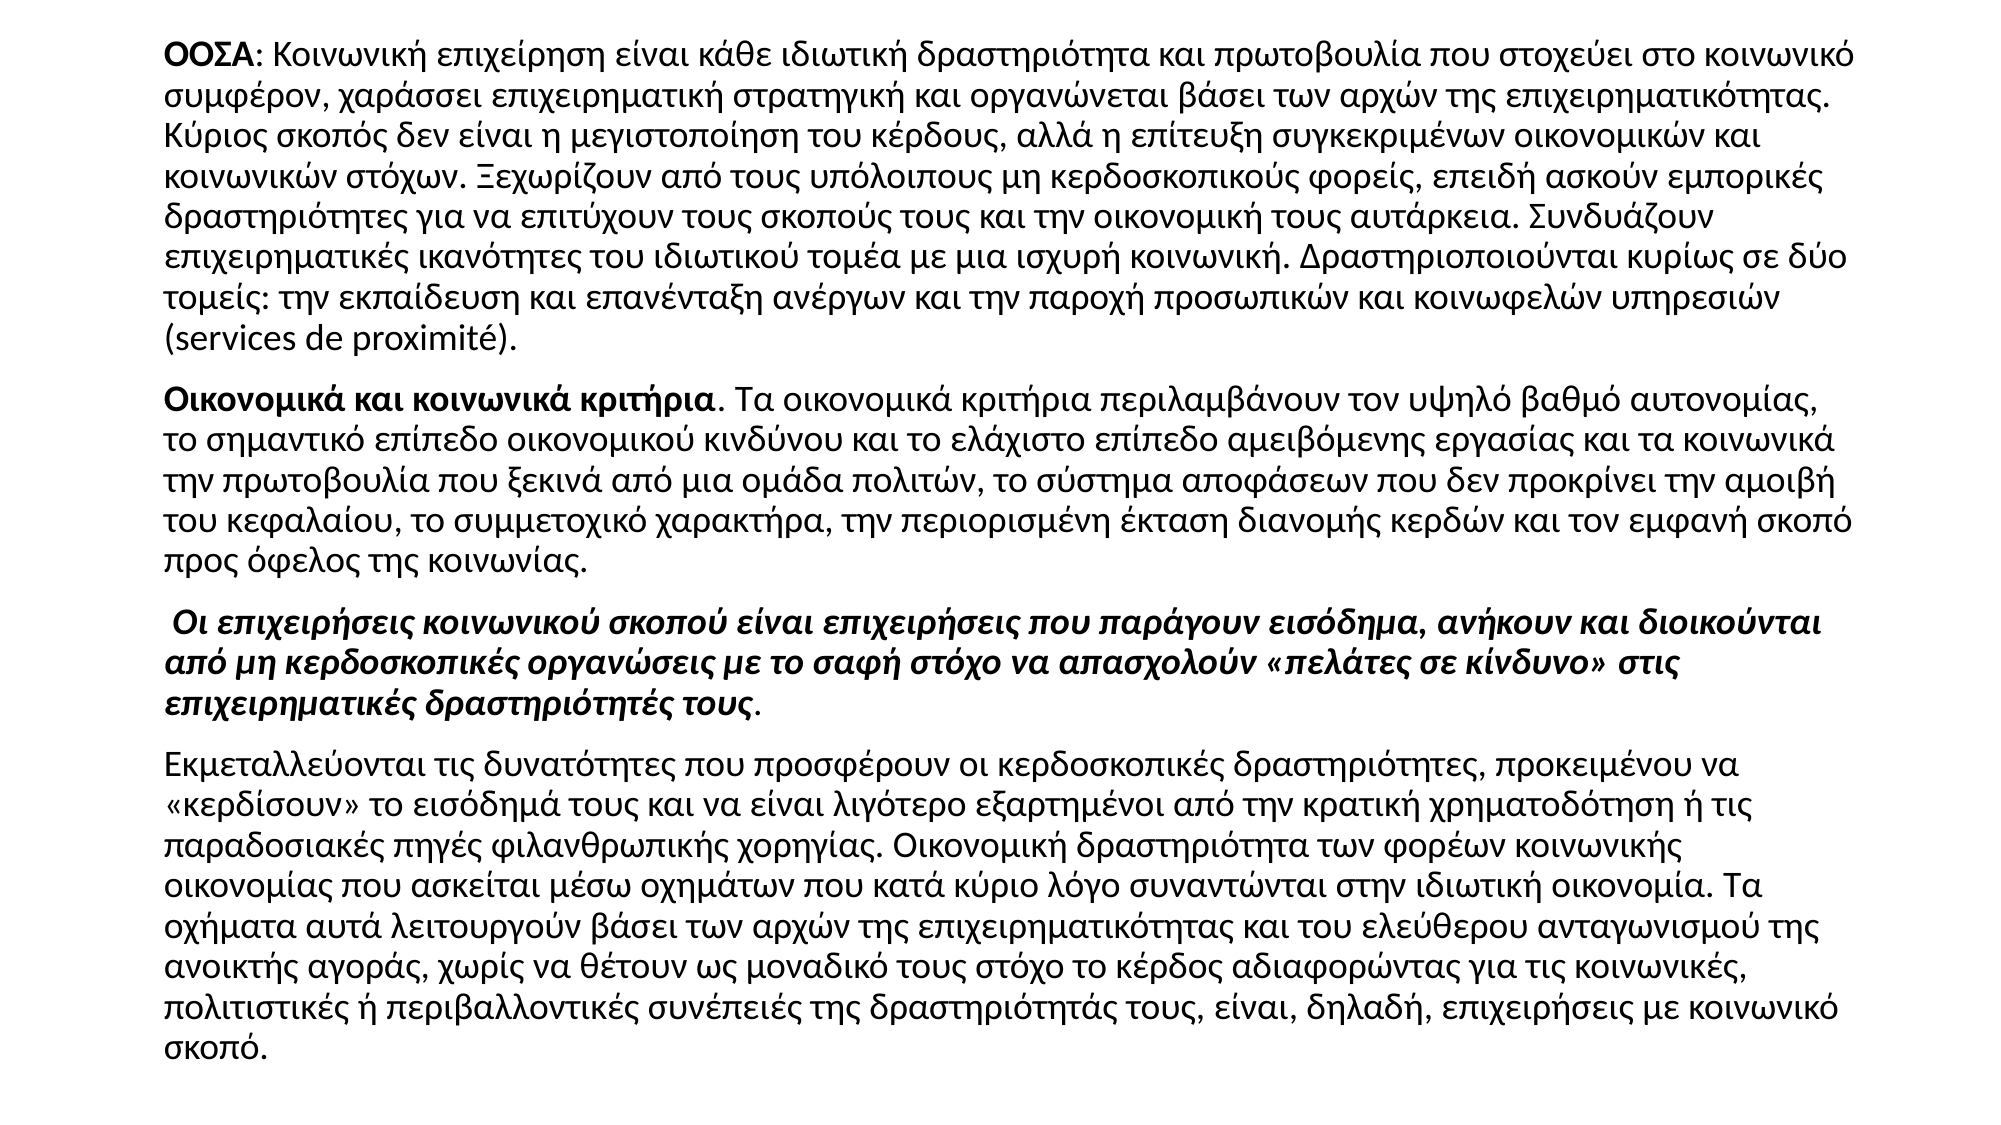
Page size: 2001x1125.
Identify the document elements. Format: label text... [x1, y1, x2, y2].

list ΟΟΣΑ: Κοινωνική επιχείρηση είναι κάθε ιδιωτική δραστηριότητα και πρωτοβουλία που στοχεύει στο κοινωνικό συμφέρον, χαράσσει επιχειρηματική στρατηγική και οργανώνεται βάσει των αρχών της επιχειρηματικότητας. Κύριος σκοπός δεν είναι η μεγιστοποίηση του κέρδους, αλλά η επίτευξη συγκεκριμένων οικονομικών και κοινωνικών στόχων. Ξεχωρίζουν από τους υπόλοιπους μη κερδοσκοπικούς φορείς, επειδή ασκούν εμπορικές δραστηριότητες για να επιτύχουν τους σκοπούς τους και την οικονομική τους αυτάρκεια. Συνδυάζουν επιχειρηματικές ικανότητες του ιδιωτικού τομέα με μια ισχυρή κοινωνική. Δραστηριοποιούνται κυρίως σε δύο τομείς: την εκπαίδευση και επανένταξη ανέργων και την παροχή προσωπικών και κοινωφελών υπηρεσιών (services de proximité). Οικονομικά και κοινωνικά κριτήρια. Τα οικονομικά κριτήρια περιλαμβάνουν τον υψηλό βαθμό αυτονομίας, το σημαντικό επίπεδο οικονομικού κινδύνου και το ελάχιστο επίπεδο αμειβόμενης εργασίας και τα κοινωνικά την πρωτοβουλία που ξεκινά από μια ομάδα πολιτών, το σύστημα αποφάσεων που δεν προκρίνει την αμοιβή του κεφαλαίου, το συμμετοχικό χαρακτήρα, την περιορισμένη έκταση διανομής κερδών και τον εμφανή σκοπό προς όφελος της κοινωνίας. Οι επιχειρήσεις κοινωνικού σκοπού είναι επιχειρήσεις που παράγουν εισόδημα, ανήκουν και διοικούνται από μη κερδοσκοπικές οργανώσεις με το σαφή στόχο να απασχολούν «πελάτες σε κίνδυνο» στις επιχειρηματικές δραστηριότητές τους. Εκμεταλλεύονται τις δυνατότητες που προσφέρουν οι κερδοσκοπικές δραστηριότητες, προκειμένου να «κερδίσουν» το εισόδημά τους και να είναι λιγότερο εξαρτημένοι από την κρατική χρηματοδότηση ή τις παραδοσιακές πηγές φιλανθρωπικής χορηγίας. Οικονομική δραστηριότητα των φορέων κοινωνικής οικονομίας που ασκείται μέσω οχημάτων που κατά κύριο λόγο συναντώνται στην ιδιωτική οικονομία. Τα οχήματα αυτά λειτουργούν βάσει των αρχών της επιχειρηματικότητας και του ελεύθερου ανταγωνισμού της ανοικτής αγοράς, χωρίς να θέτουν ως μοναδικό τους στόχο το κέρδος αδιαφορώντας για τις κοινωνικές, πολιτιστικές ή περιβαλλοντικές συνέπειές της δραστηριότητάς τους, είναι, δηλαδή, επιχειρήσεις με κοινωνικό σκοπό. [148, 26, 1874, 1099]
